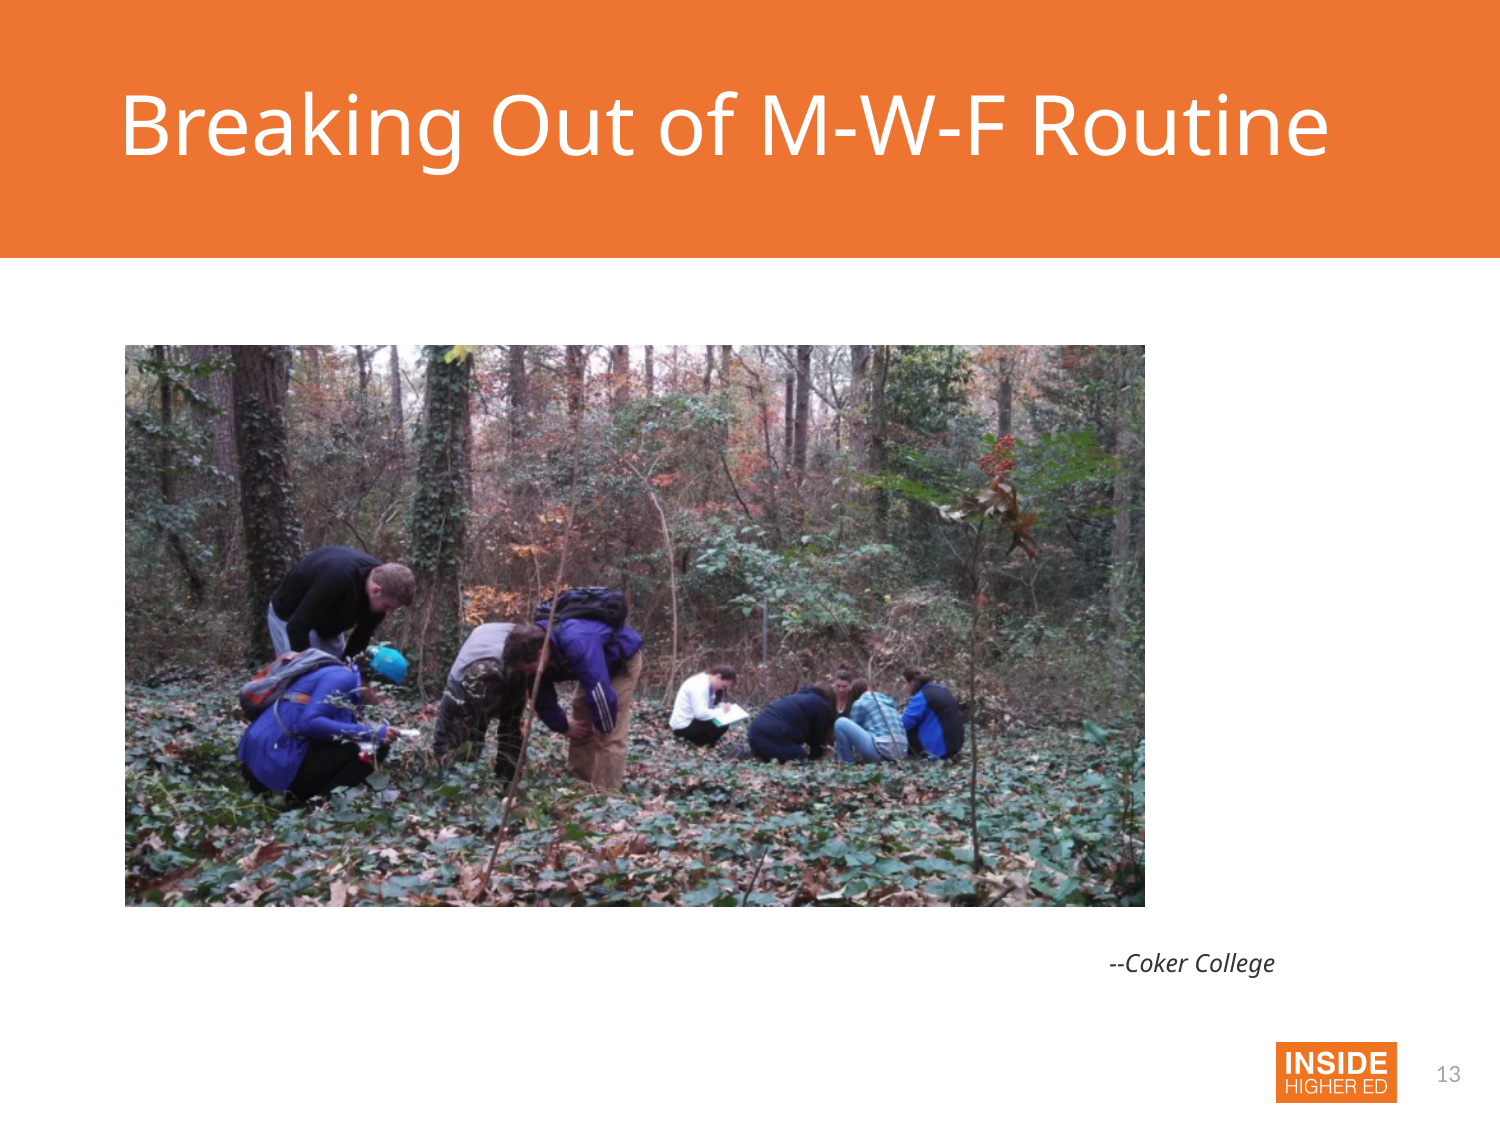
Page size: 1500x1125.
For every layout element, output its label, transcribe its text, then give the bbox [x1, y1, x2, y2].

title Breaking Out of M-W-F Routine [103, 0, 1397, 256]
picture [124, 345, 1145, 907]
list --Coker College [103, 321, 1397, 992]
picture [1276, 1042, 1397, 1103]
